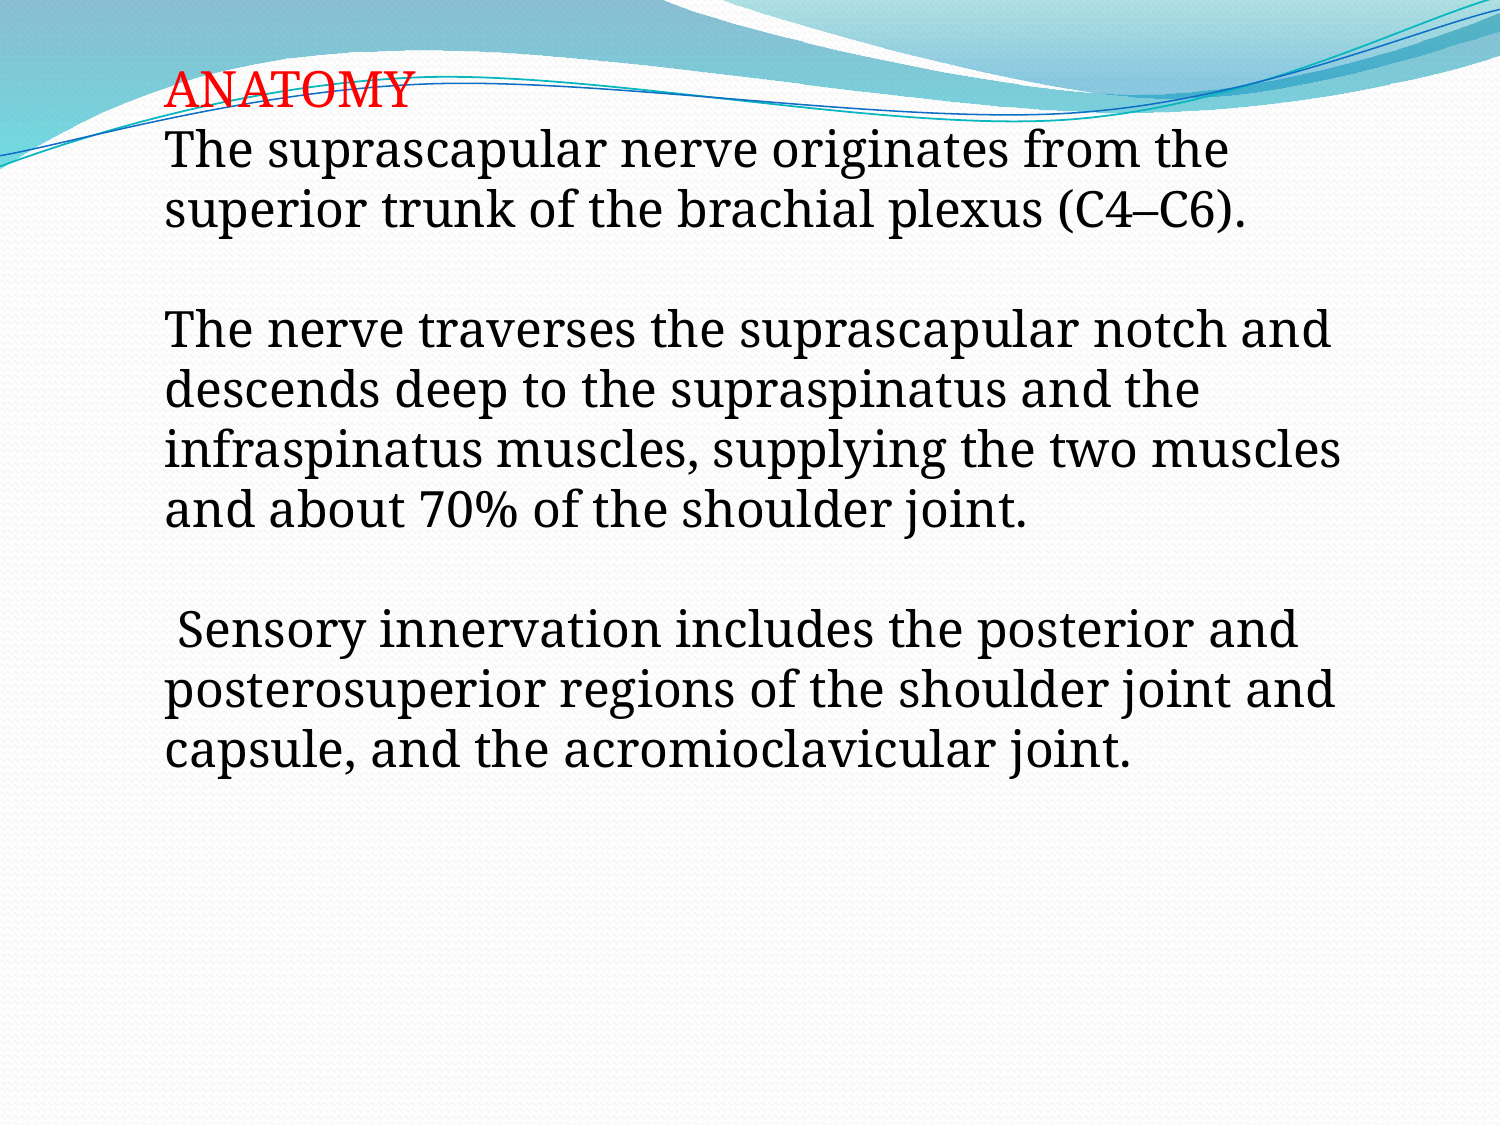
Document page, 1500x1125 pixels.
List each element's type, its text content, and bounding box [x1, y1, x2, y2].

text_box ANATOMY The suprascapular nerve originates from the superior trunk of the brachial plexus (C4–C6). The nerve traverses the suprascapular notch and descends deep to the supraspinatus and the infraspinatus muscles, supplying the two muscles and about 70% of the shoulder joint. Sensory innervation includes the posterior and posterosuperior regions of the shoulder joint and capsule, and the acromioclavicular joint. [149, 49, 1363, 830]
